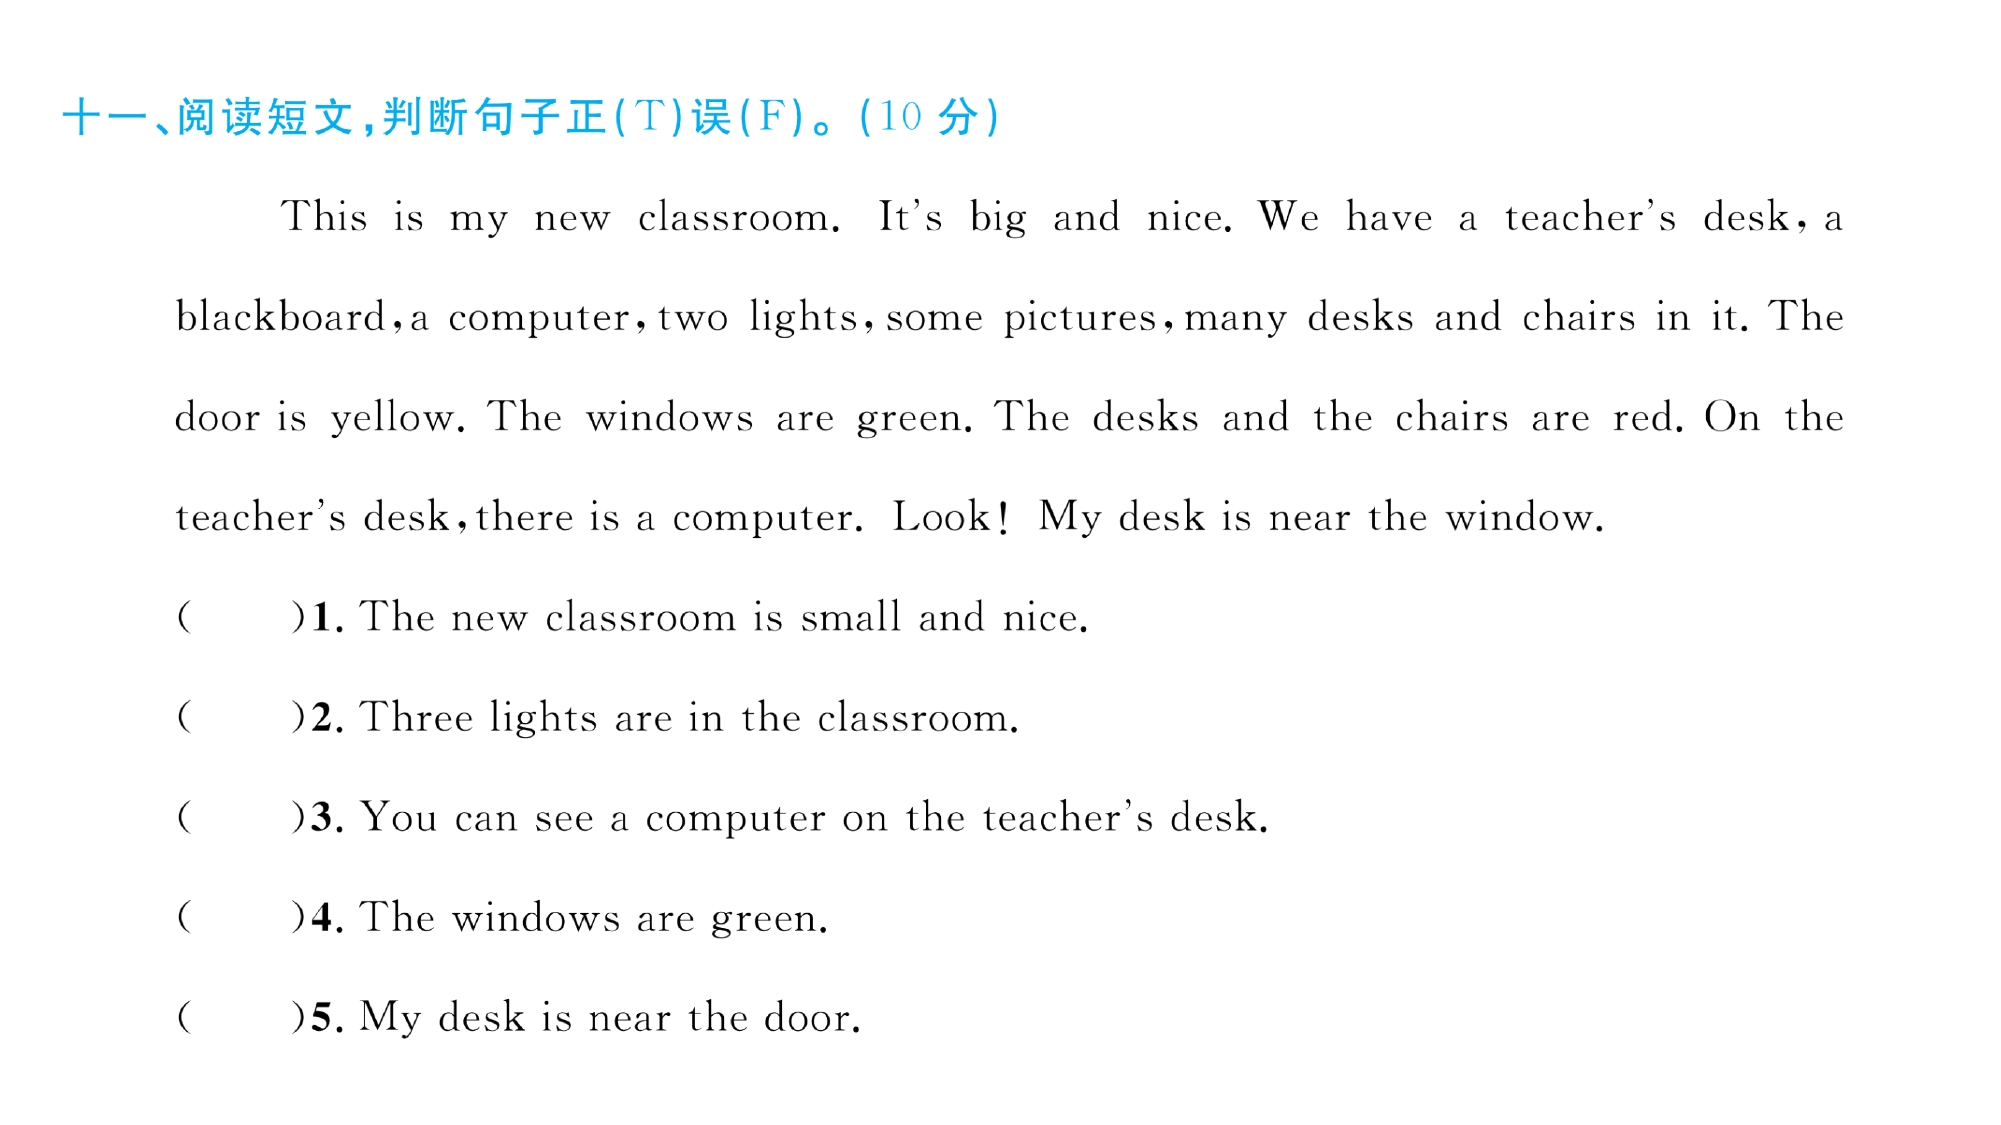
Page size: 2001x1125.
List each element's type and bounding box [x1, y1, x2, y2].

picture [59, 58, 1879, 1058]
